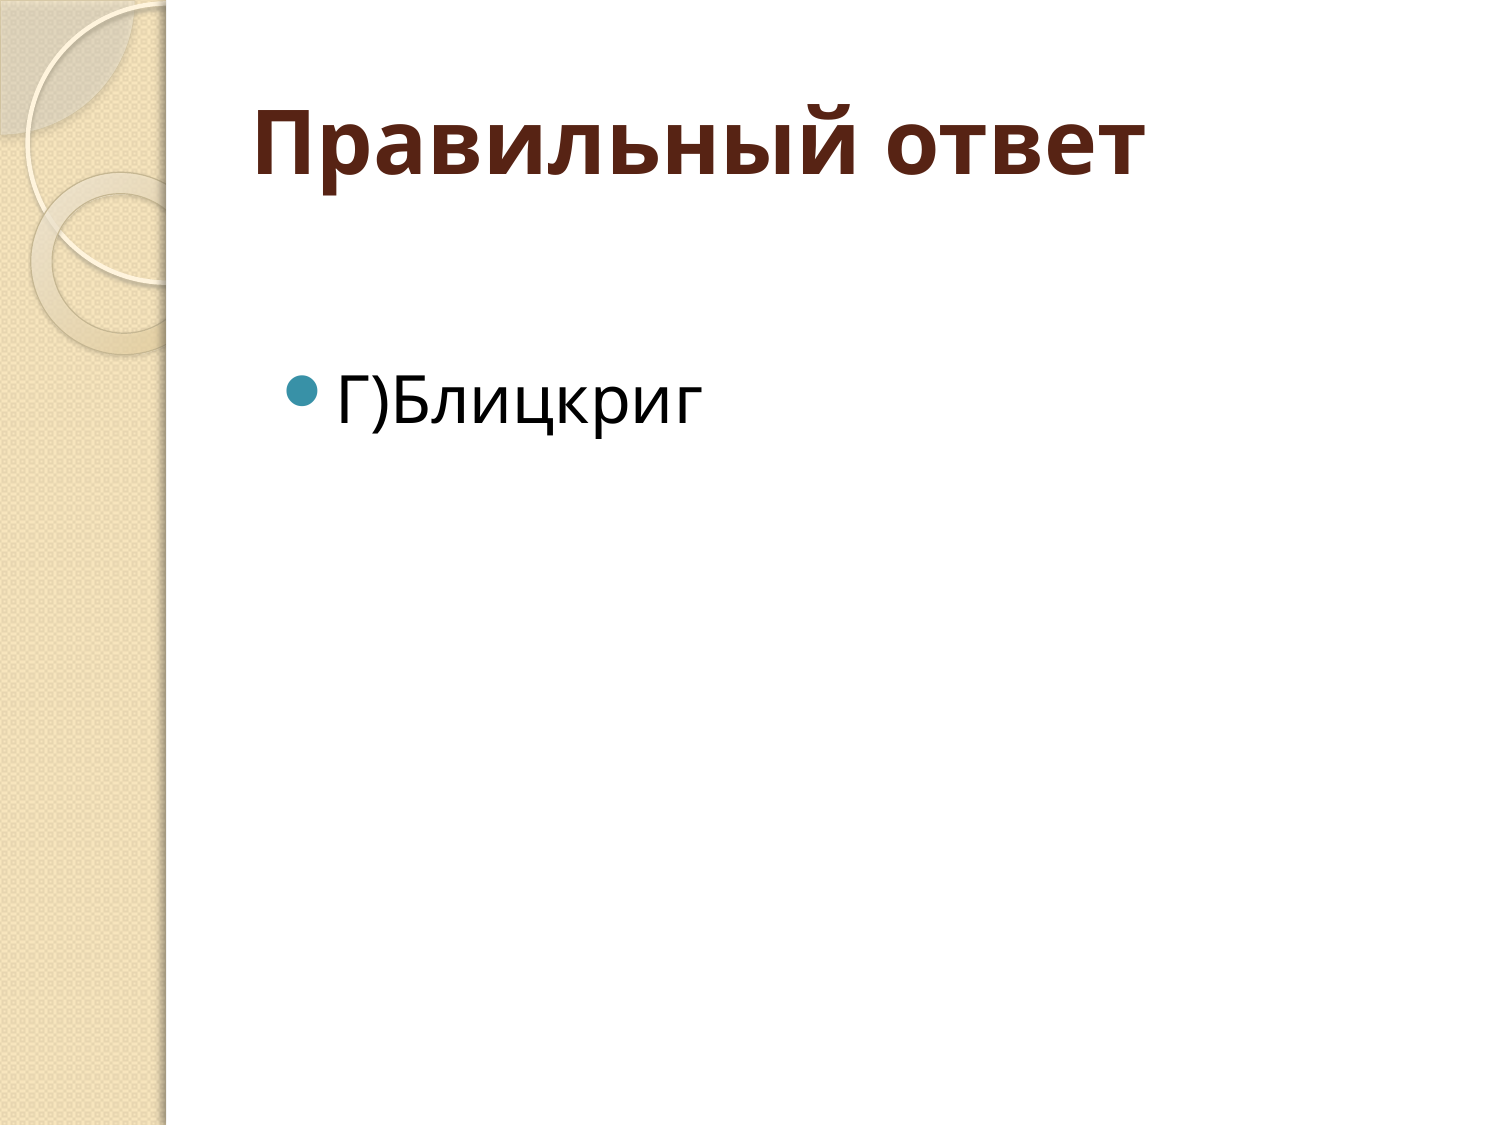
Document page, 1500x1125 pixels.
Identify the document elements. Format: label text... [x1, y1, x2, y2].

list Г)Блицкриг [253, 349, 928, 468]
title Правильный ответ [235, 45, 1466, 233]
